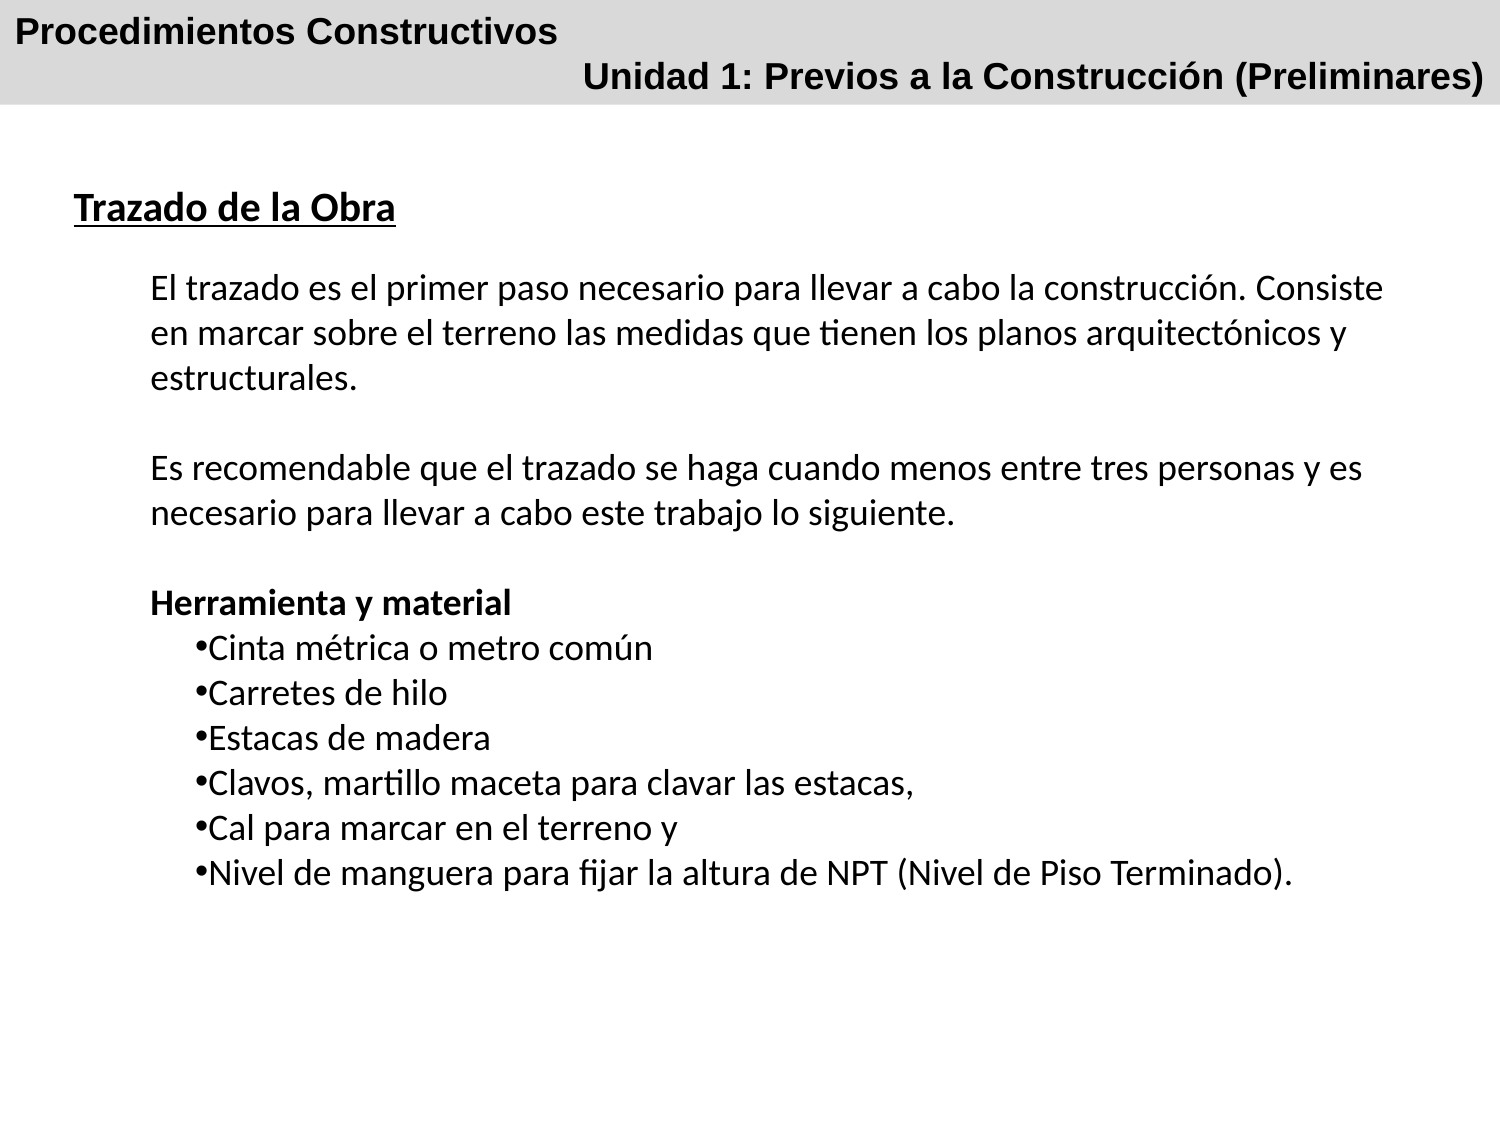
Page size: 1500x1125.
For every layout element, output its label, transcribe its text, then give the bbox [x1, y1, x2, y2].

text_box Trazado de la Obra [58, 172, 1500, 238]
text_box Procedimientos Constructivos Unidad 1: Previos a la Construcción (Preliminares) [0, 0, 1500, 105]
text_box El trazado es el primer paso necesario para llevar a cabo la construcción. Consiste en marcar sobre el terreno las medidas que tienen los planos arquitectónicos y estructurales. Es recomendable que el trazado se haga cuando menos entre tres personas y es necesario para llevar a cabo este trabajo lo siguiente. Herramienta y material Cinta métrica o metro común Carretes de hilo Estacas de madera Clavos, martillo maceta para clavar las estacas, Cal para marcar en el terreno y Nivel de manguera para fijar la altura de NPT (Nivel de Piso Terminado). [135, 255, 1430, 901]
